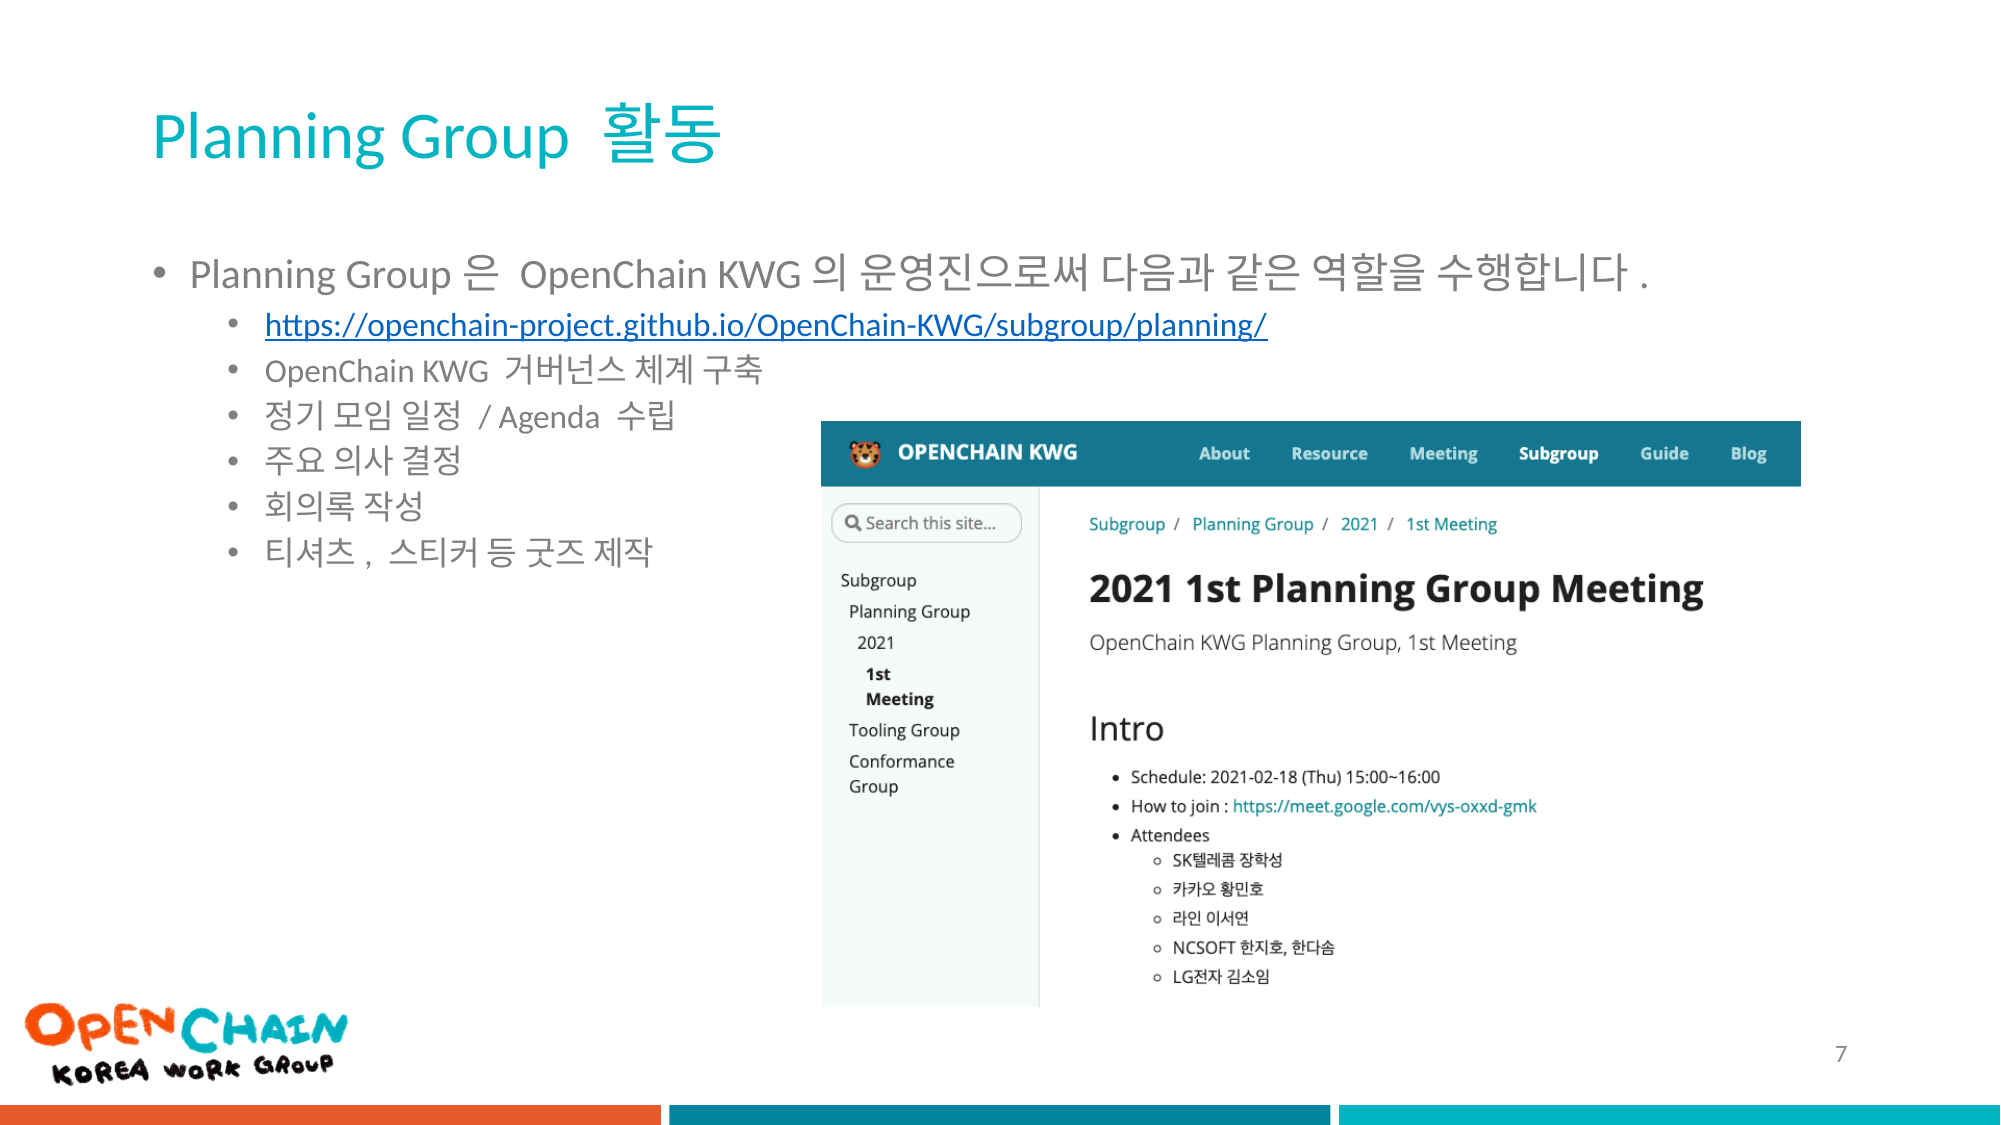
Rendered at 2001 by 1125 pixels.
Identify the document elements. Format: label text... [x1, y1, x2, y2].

picture [18, 998, 352, 1089]
picture [821, 421, 1801, 1007]
list Planning Group은 OpenChain KWG의 운영진으로써 다음과 같은 역할을 수행합니다. https://openchain-project.github.io/OpenChain-KWG/subgroup/planning/ OpenChain KWG 거버넌스 체계 구축 정기 모임 일정 / Agenda 수립 주요 의사 결정 회의록 작성 티셔츠, 스티커 등 굿즈 제작 [137, 232, 1863, 928]
title Planning Group 활동 [137, 59, 1863, 216]
slide_number 7 [1648, 1022, 1863, 1083]
